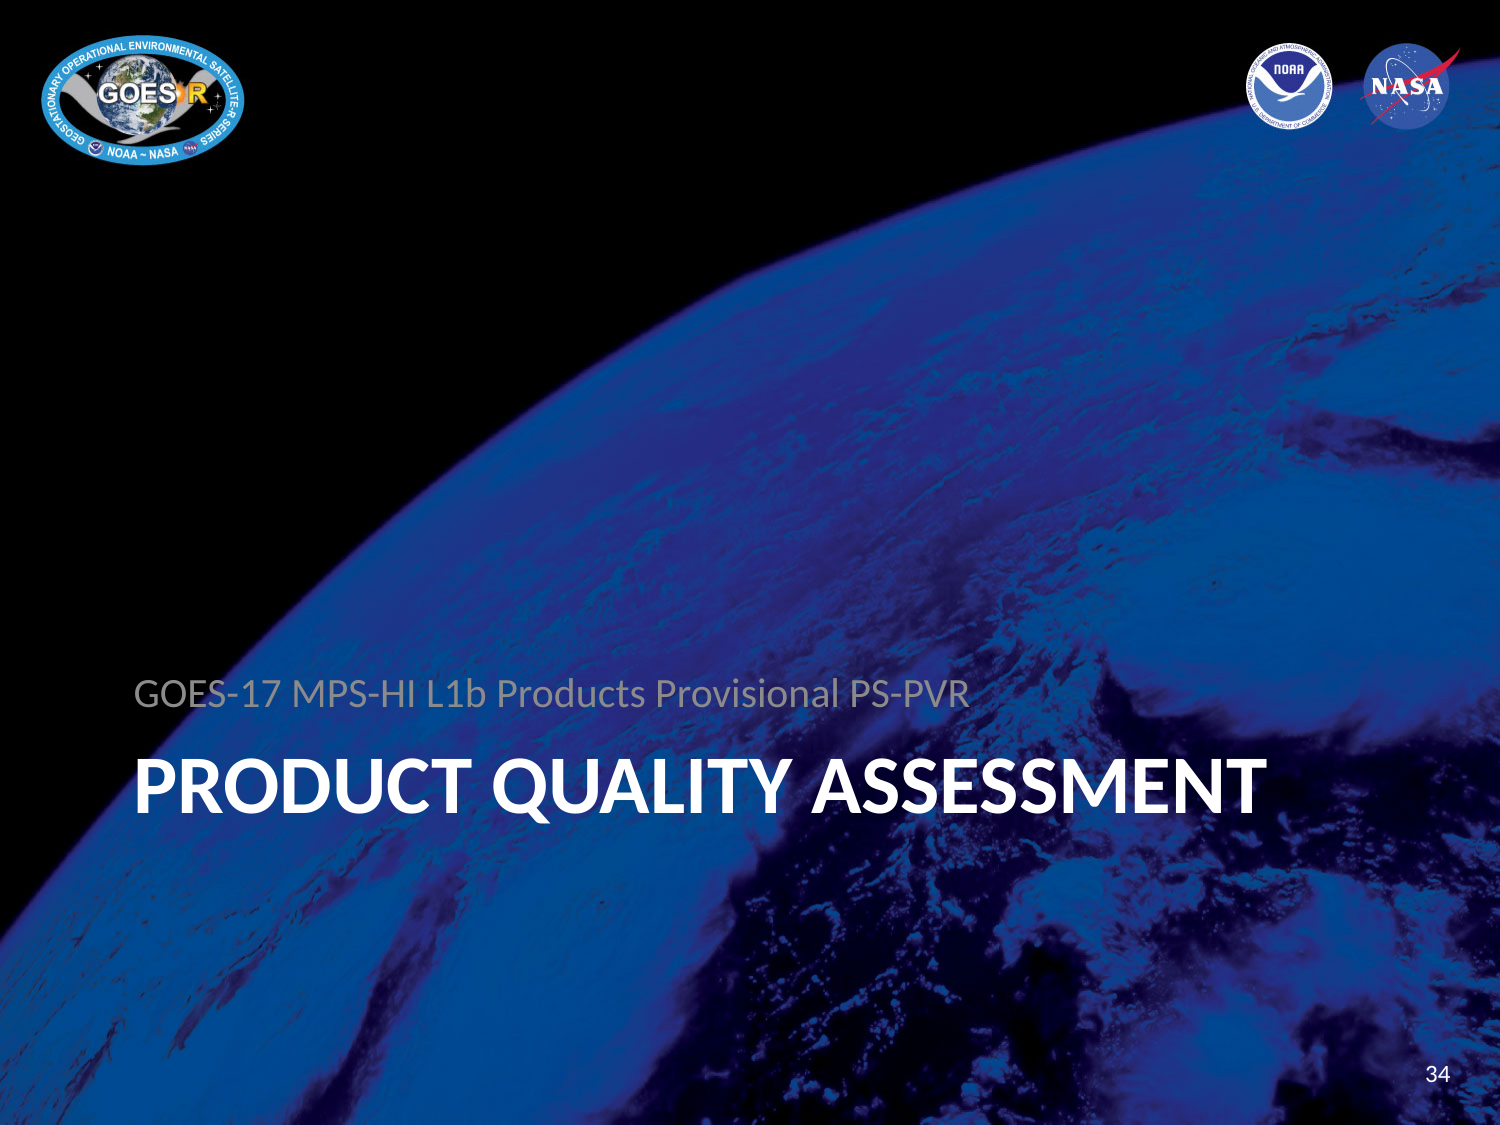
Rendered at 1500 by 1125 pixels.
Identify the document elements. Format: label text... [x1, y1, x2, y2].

slide_number 34 [1353, 1042, 1466, 1103]
list GOES-17 MPS-HI L1b Products Provisional PS-PVR [118, 476, 1394, 723]
picture [0, 0, 1500, 1125]
title Product quality assessment [118, 723, 1394, 947]
